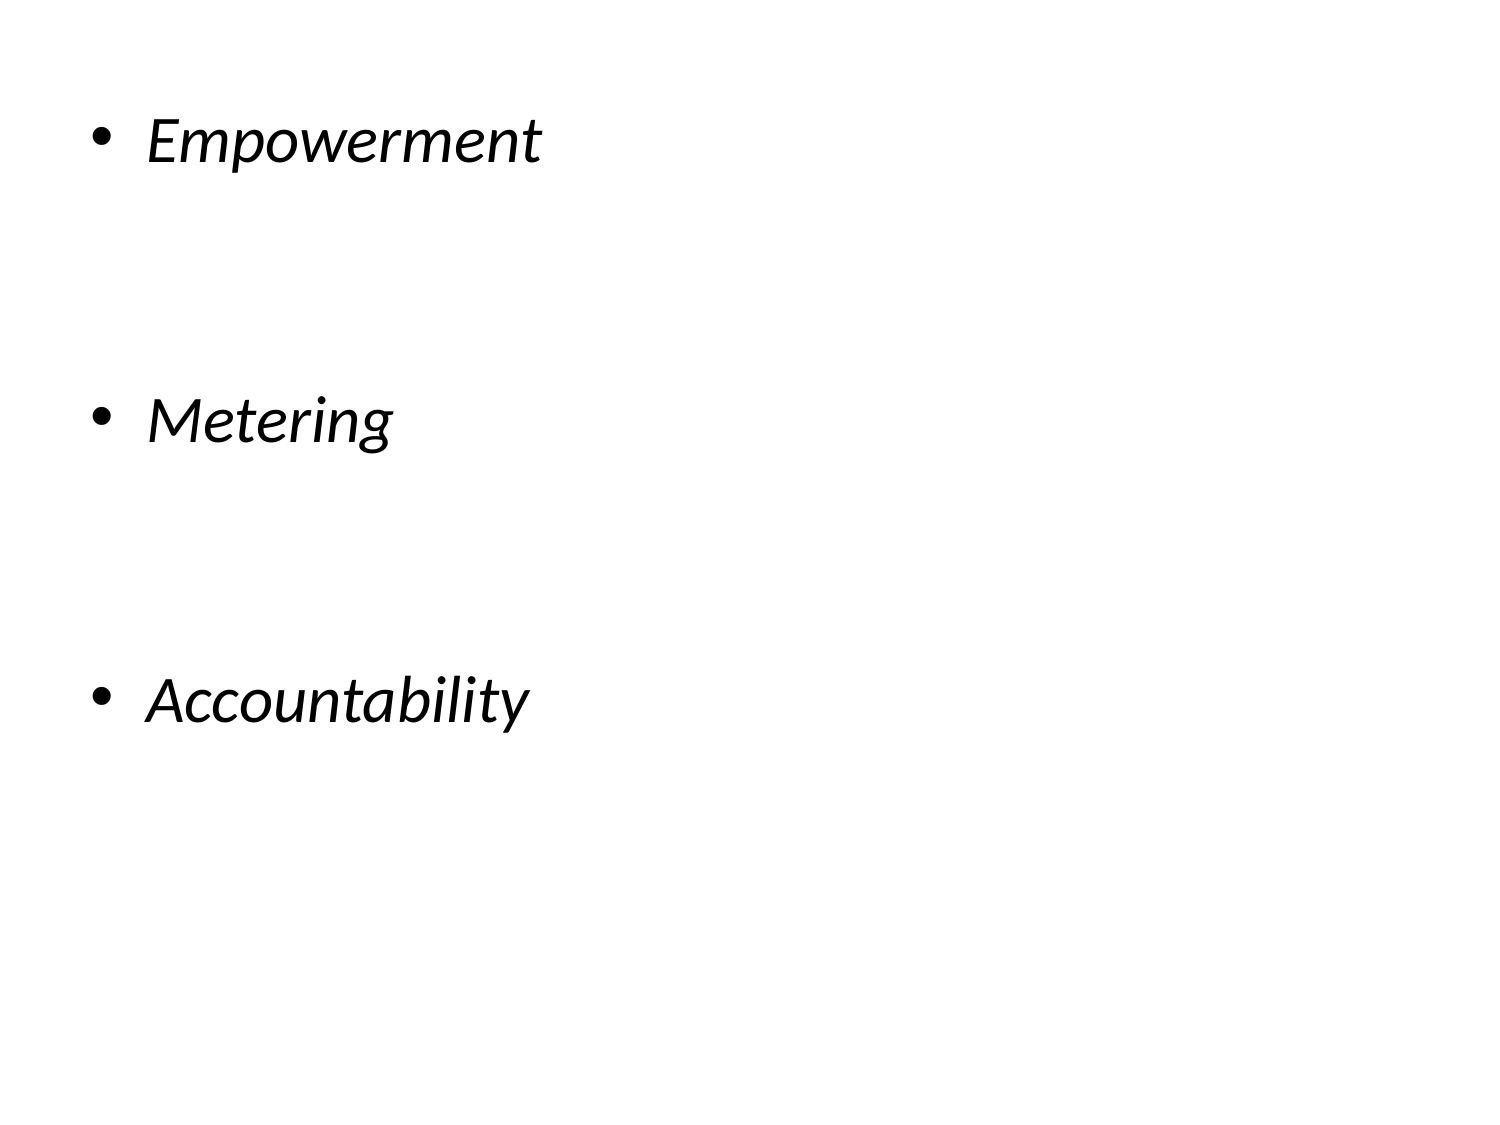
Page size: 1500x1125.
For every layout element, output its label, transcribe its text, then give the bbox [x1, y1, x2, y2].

list Empowerment Metering Accountability [75, 88, 1425, 1005]
